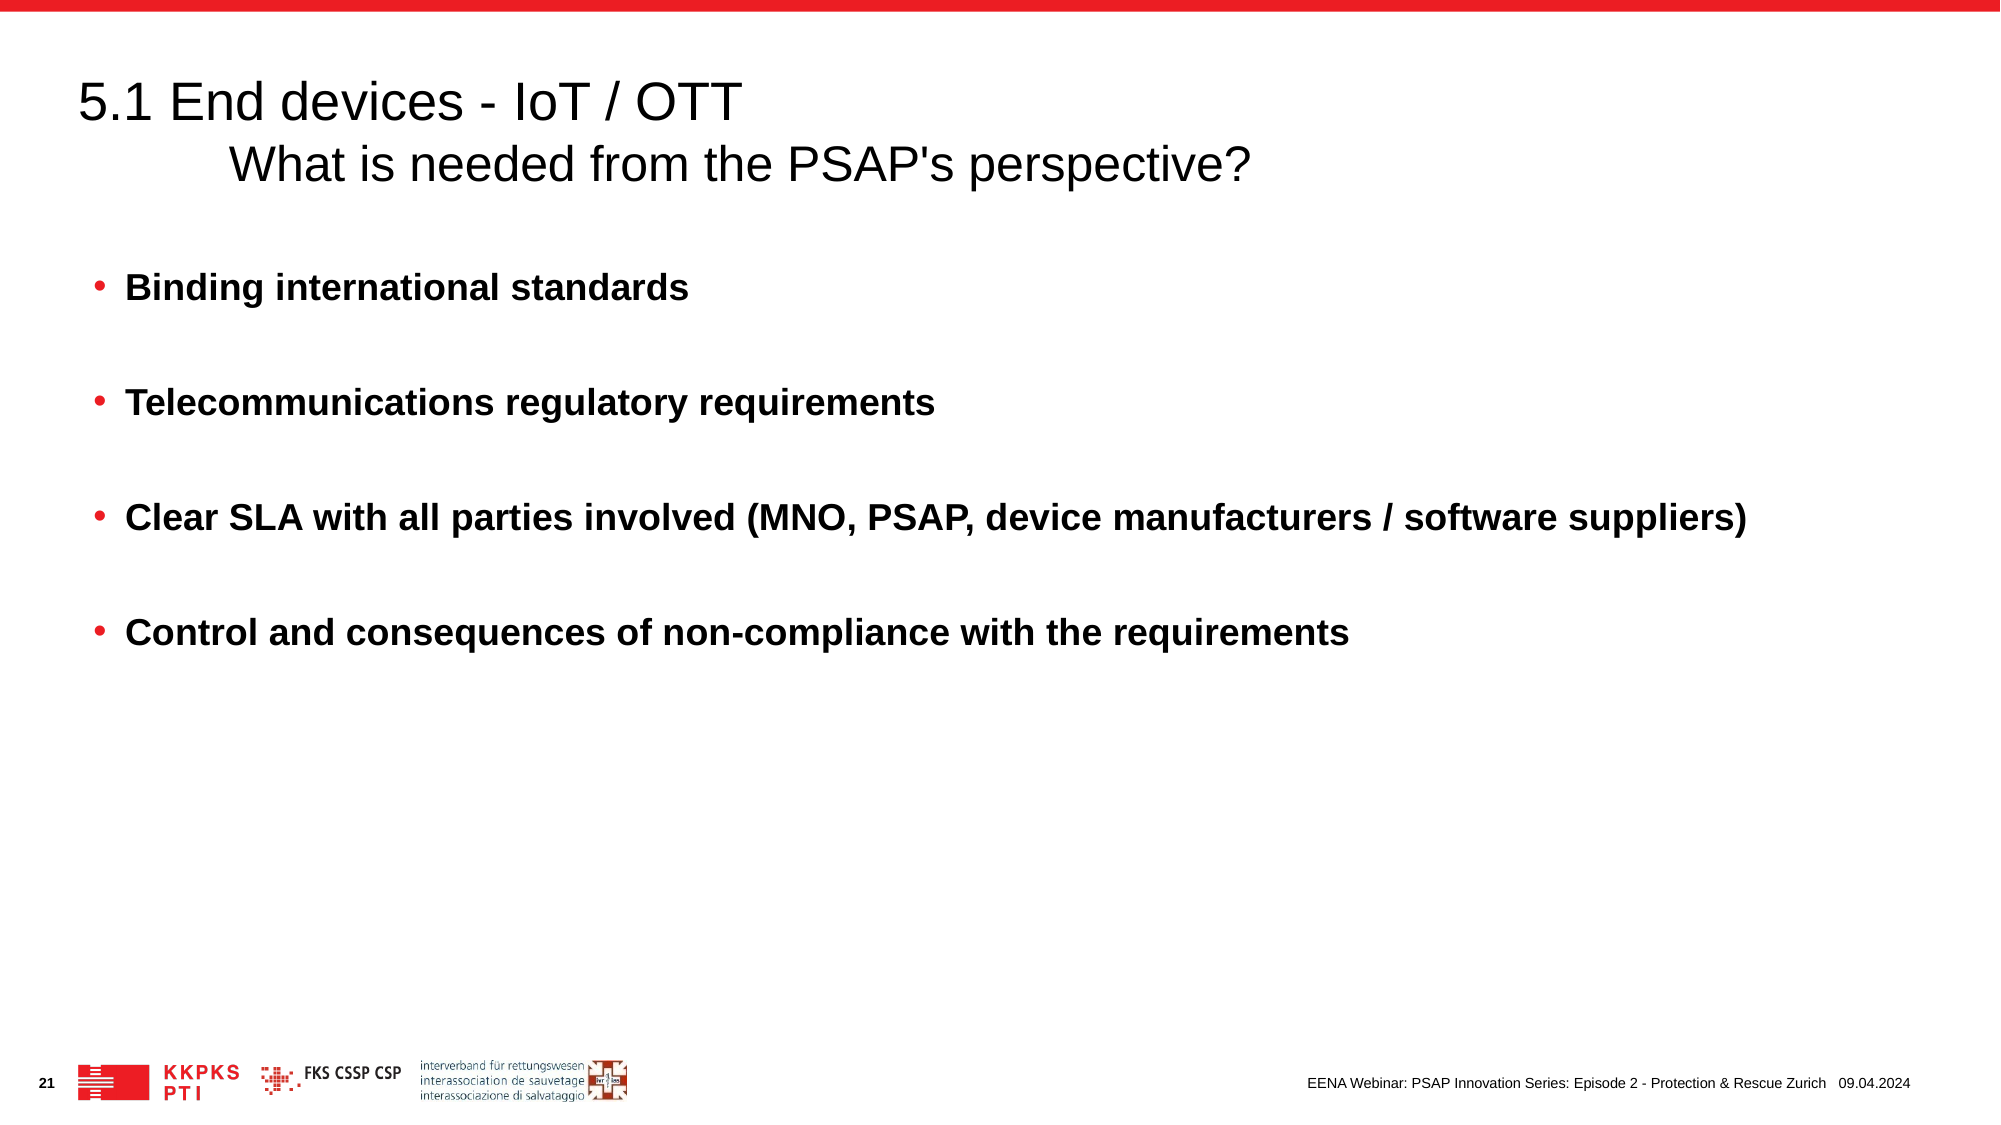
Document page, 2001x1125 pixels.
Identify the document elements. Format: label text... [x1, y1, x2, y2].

footer EENA Webinar: PSAP Innovation Series: Episode 2 - Protection & Rescue Zurich [635, 1058, 1827, 1106]
picture [421, 1060, 627, 1102]
title 5.1 End devices - IoT / OTT What is needed from the PSAP's perspective? [78, 66, 1922, 209]
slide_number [1838, 1058, 1927, 1106]
slide_number 21 [0, 1058, 55, 1106]
text_box Binding international standards Telecommunications regulatory requirements Clear SLA with all parties involved (MNO, PSAP, device manufacturers / software suppliers) Control and consequences of non-compliance with the requirements [78, 255, 1922, 1000]
